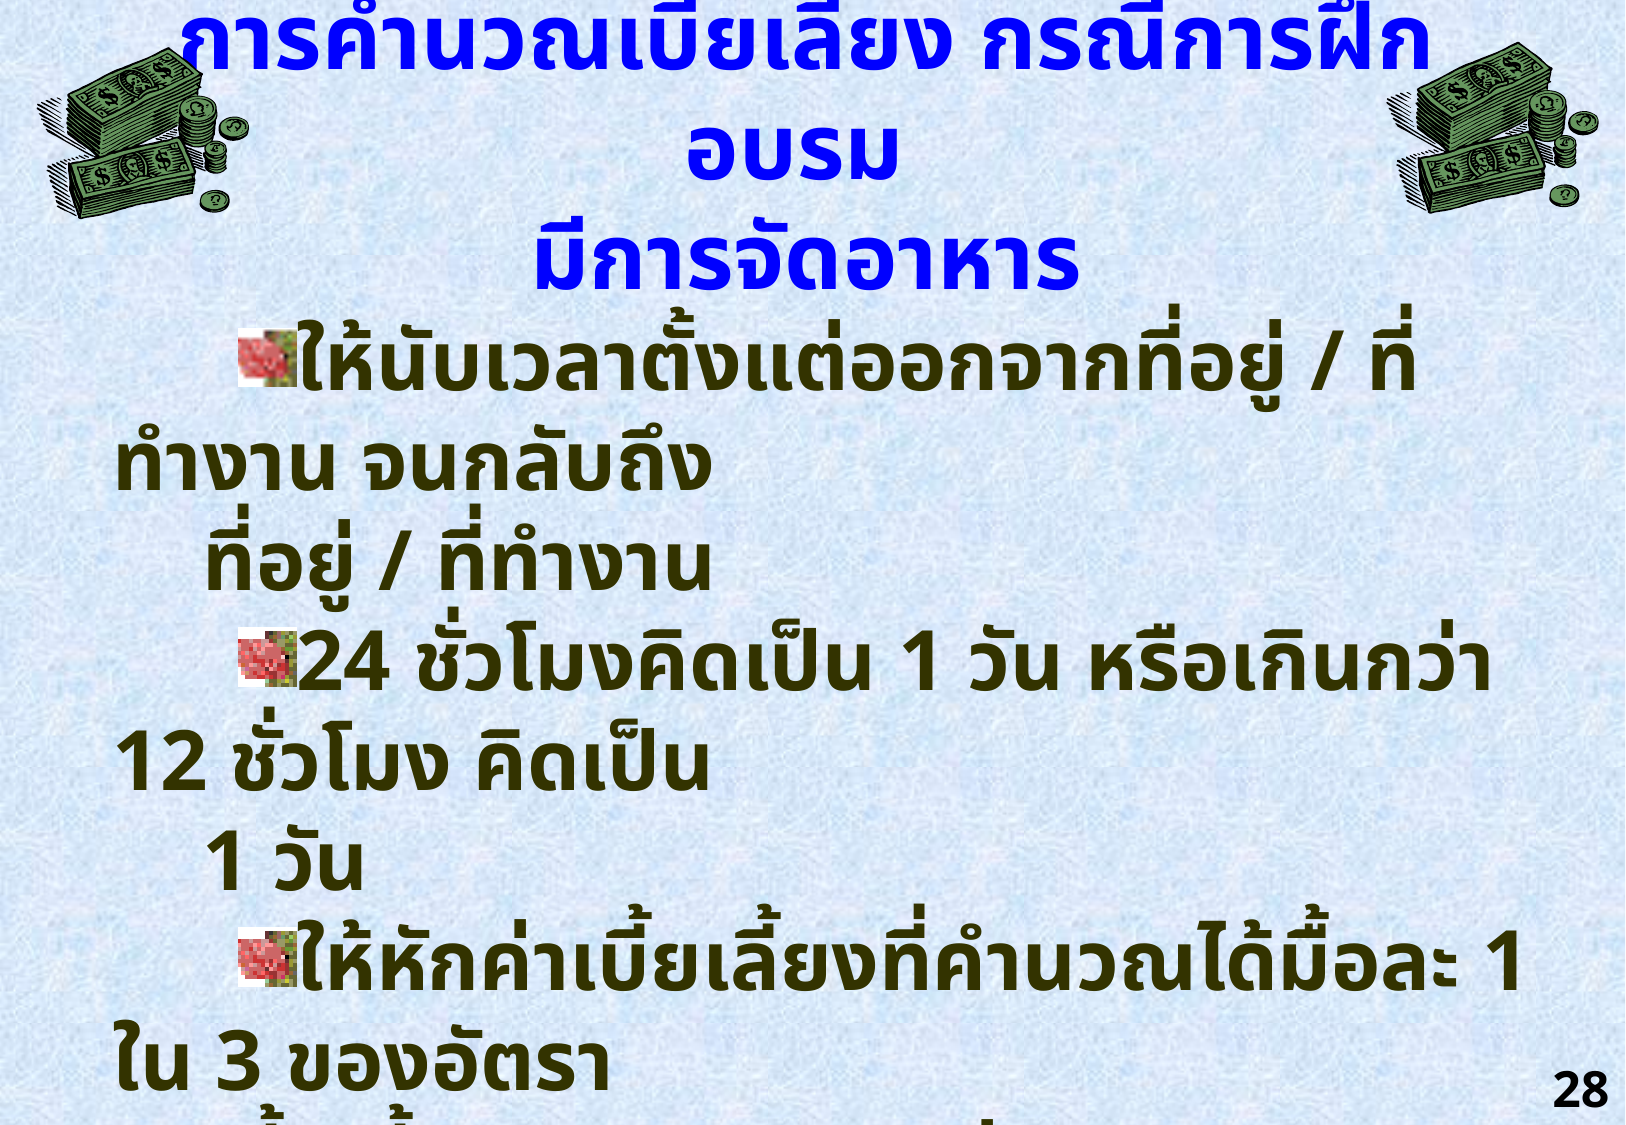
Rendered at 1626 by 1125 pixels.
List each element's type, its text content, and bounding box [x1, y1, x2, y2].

text_box ให้นับเวลาตั้งแต่ออกจากที่อยู่ / ที่ทำงาน จนกลับถึง ที่อยู่ / ที่ทำงาน 24 ชั่วโมงคิดเป็น 1 วัน หรือเกินกว่า 12 ชั่วโมง คิดเป็น 1 วัน ให้หักค่าเบี้ยเลี้ยงที่คำนวณได้มื้อละ 1 ใน 3 ของอัตรา เบี้ยเลี้ยงเดินทางเหมาจ่าย [62, 299, 1588, 1038]
text_box การคำนวณเบี้ยเลี้ยง กรณีการฝึกอบรม มีการจัดอาหาร [75, 24, 1538, 262]
text_box 28. [1537, 1049, 1625, 1125]
picture [0, 0, 1626, 1125]
